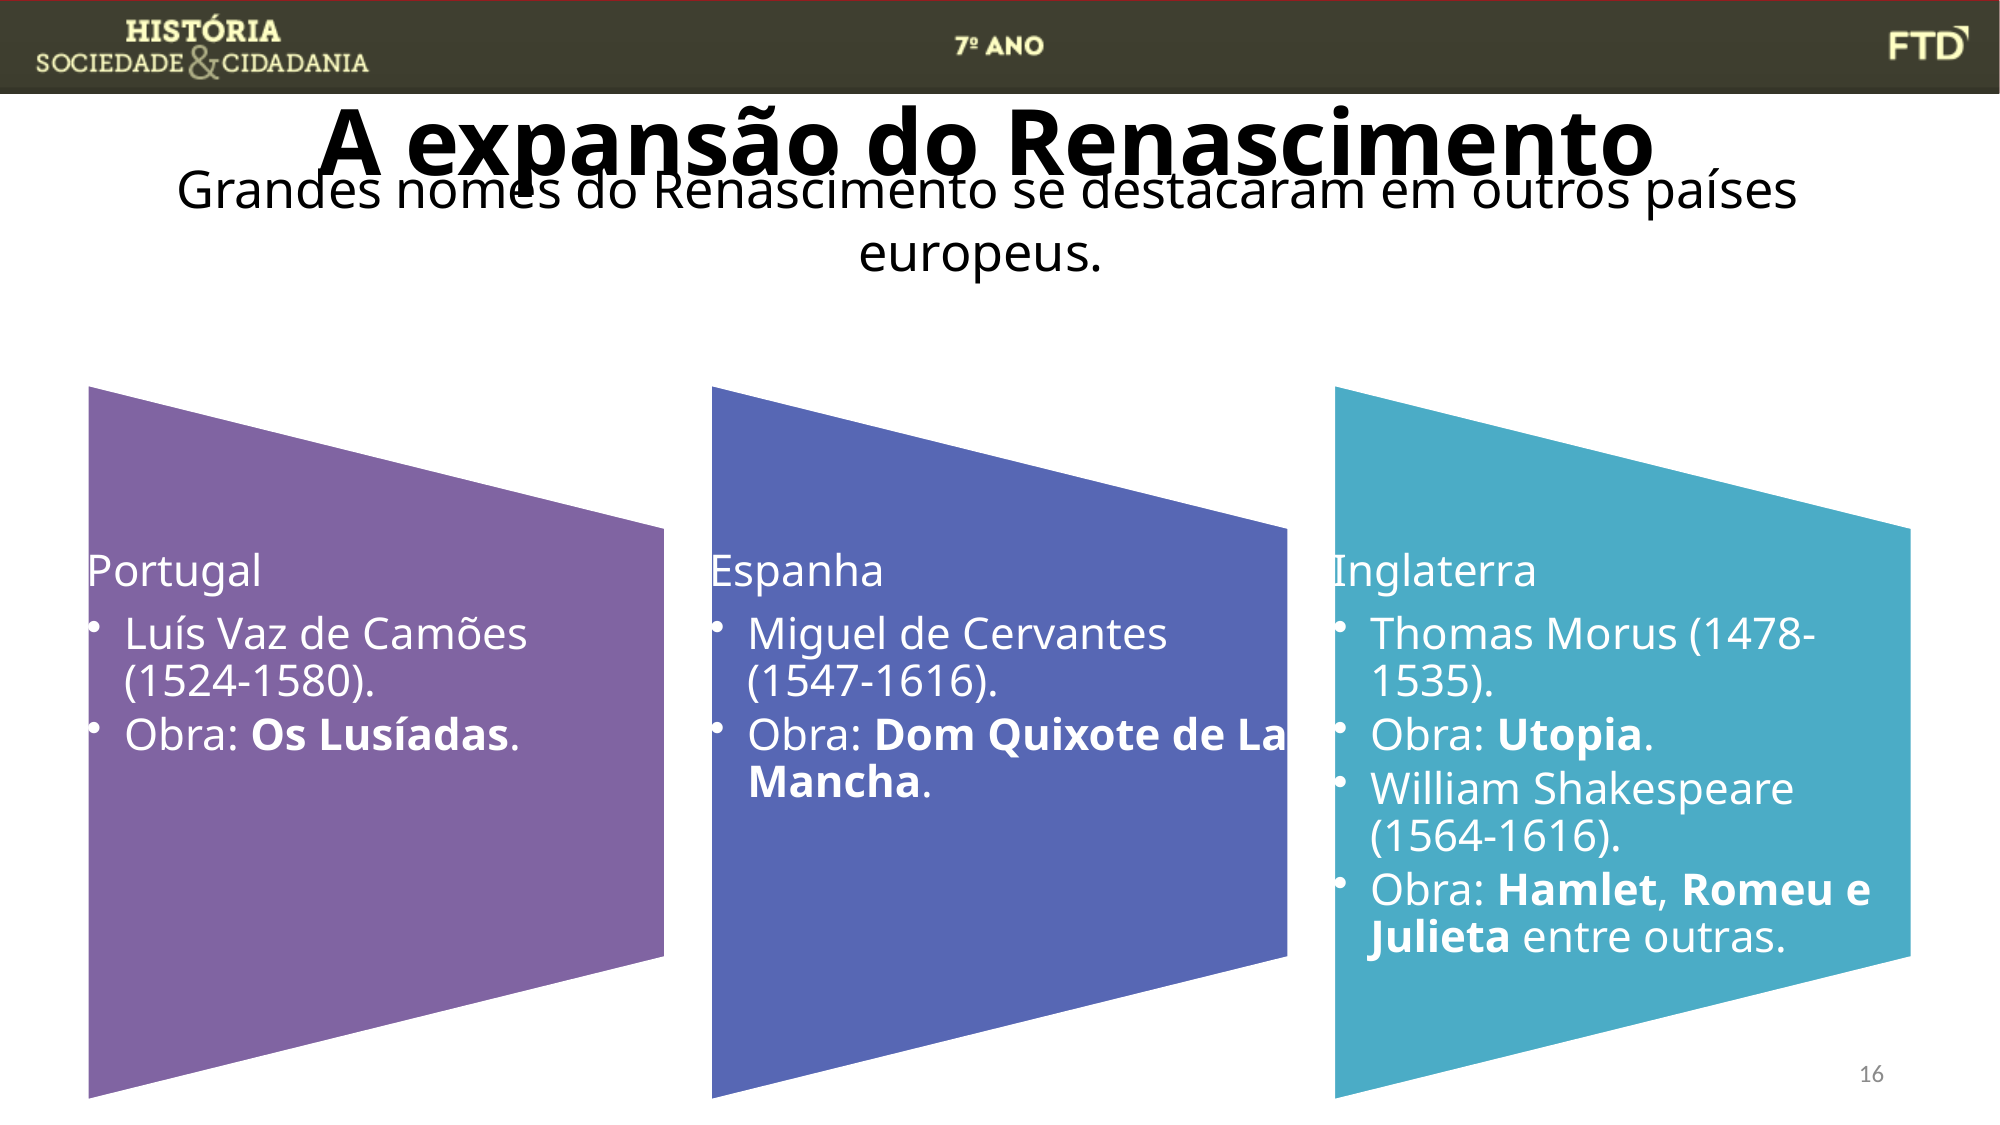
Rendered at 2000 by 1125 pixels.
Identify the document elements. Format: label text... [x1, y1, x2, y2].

title A expansão do Renascimento [99, 105, 1900, 149]
picture [0, 0, 2000, 94]
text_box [86, 383, 1914, 1102]
text_box Grandes nomes do Renascimento se destacaram em outros países europeus. [74, 149, 1902, 352]
